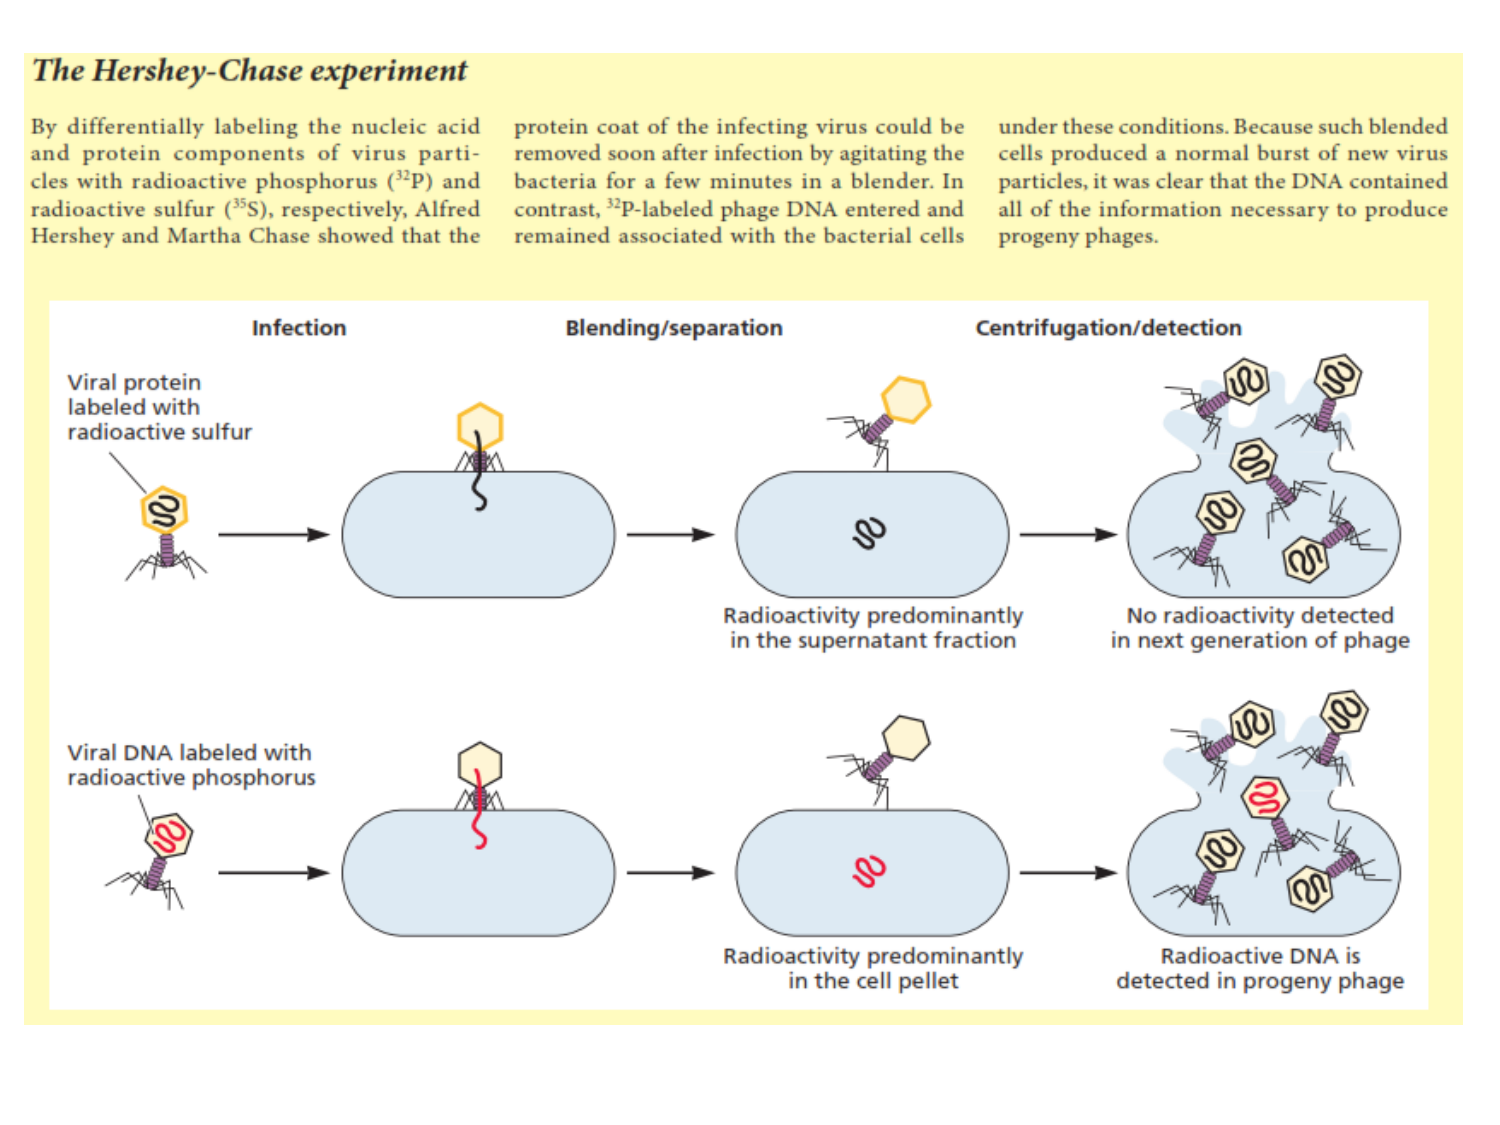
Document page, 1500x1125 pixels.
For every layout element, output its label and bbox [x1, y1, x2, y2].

picture [24, 52, 1463, 1026]
